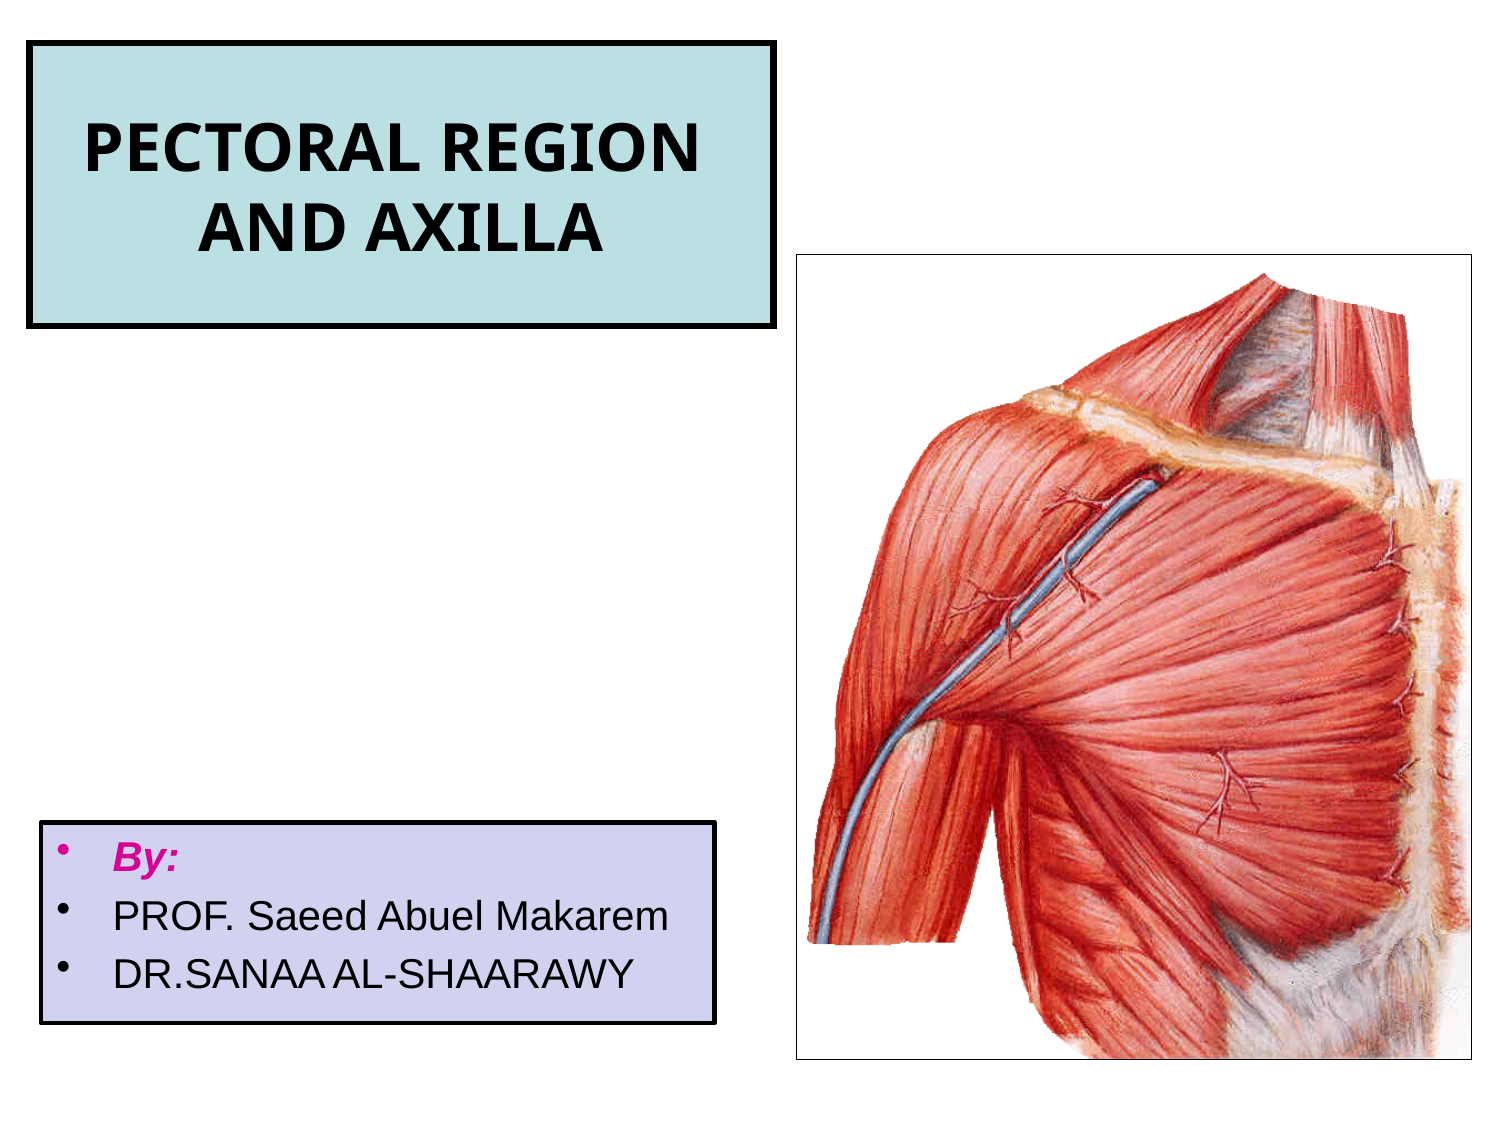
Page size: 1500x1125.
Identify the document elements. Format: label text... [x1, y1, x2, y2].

list By: PROF. Saeed Abuel Makarem DR.SANAA AL-SHAARAWY [41, 822, 715, 1024]
title PECTORAL REGION AND AXILLA [29, 42, 774, 327]
picture [796, 255, 1471, 1059]
